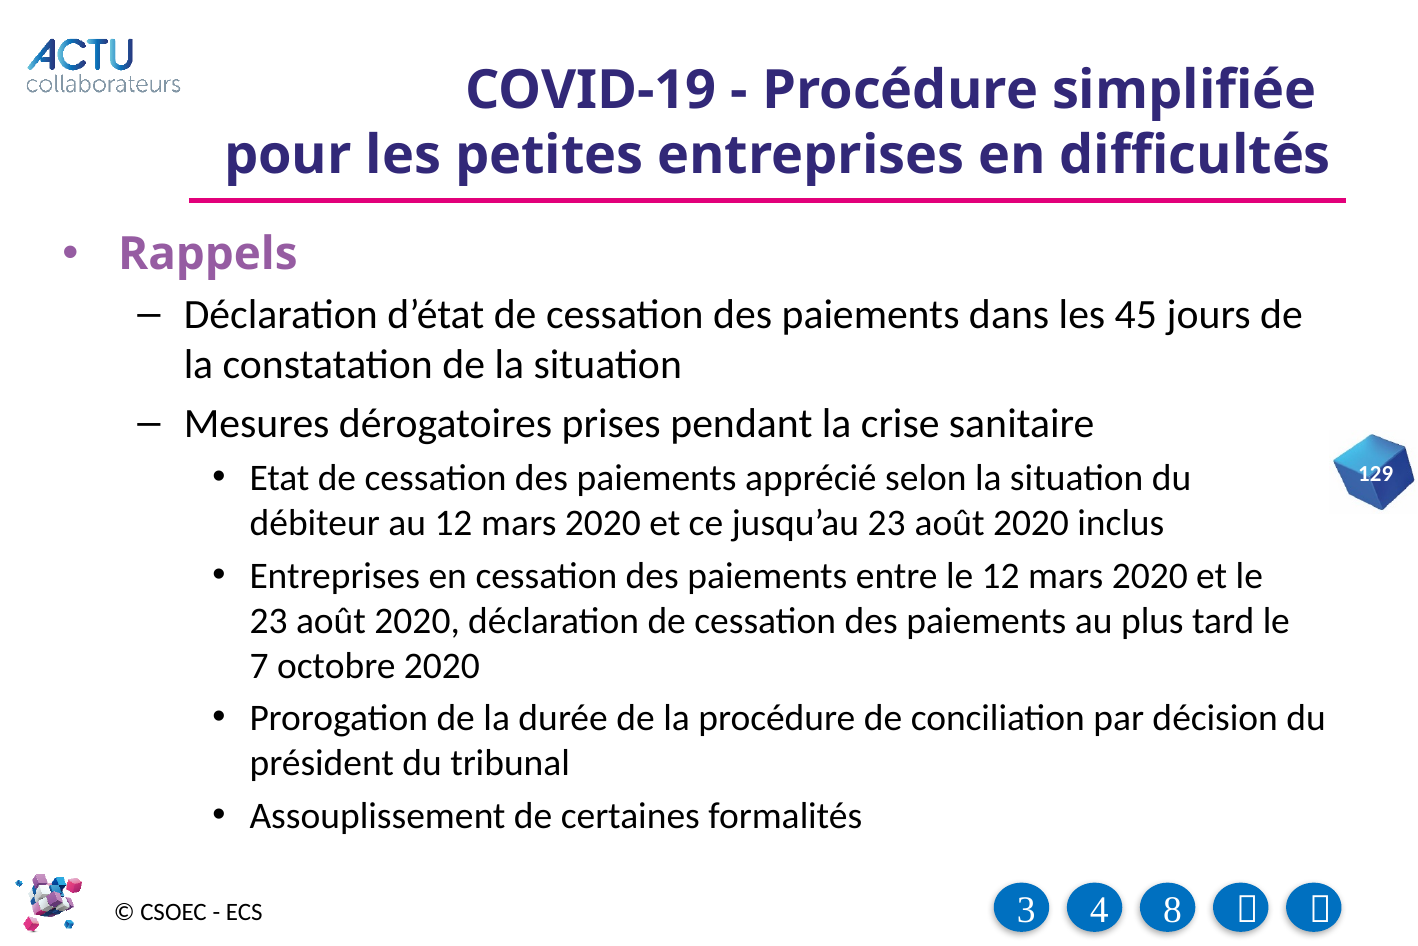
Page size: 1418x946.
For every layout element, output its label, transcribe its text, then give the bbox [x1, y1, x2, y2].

title COVID-19 - Procédure simplifiée pour les petites entreprises en difficultés [189, 38, 1347, 201]
picture [25, 38, 181, 97]
slide_number 129 [1332, 431, 1418, 514]
list Rappels Déclaration d’état de cessation des paiements dans les 45 jours de la constatation de la situation Mesures dérogatoires prises pendant la crise sanitaire Etat de cessation des paiements apprécié selon la situation du débiteur au 12 mars 2020 et ce jusqu’au 23 août 2020 inclus Entreprises en cessation des paiements entre le 12 mars 2020 et le 23 août 2020, déclaration de cessation des paiements au plus tard le 7 octobre 2020 Prorogation de la durée de la procédure de conciliation par décision du président du tribunal Assouplissement de certaines formalités [47, 215, 1347, 845]
picture [15, 874, 82, 933]
